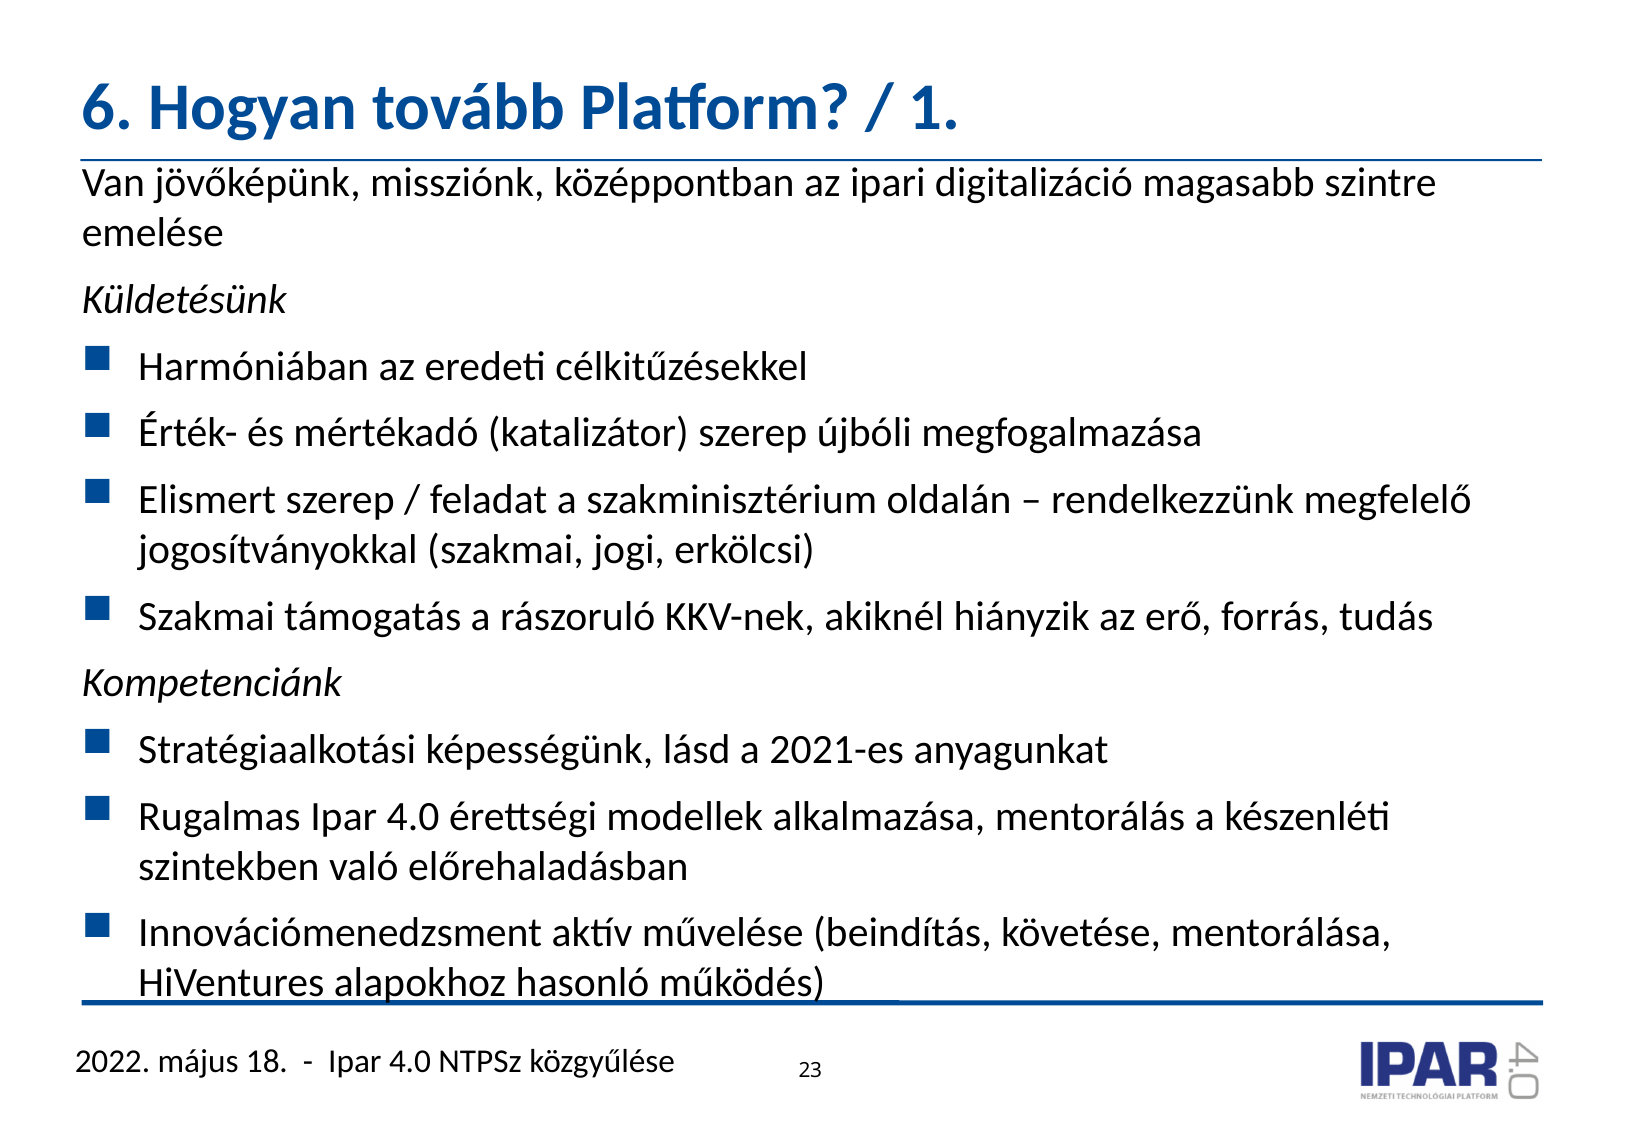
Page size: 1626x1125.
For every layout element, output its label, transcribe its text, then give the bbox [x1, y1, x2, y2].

list Van jövőképünk, missziónk, középpontban az ipari digitalizáció magasabb szintre emelése Küldetésünk Harmóniában az eredeti célkitűzésekkel Érték- és mértékadó (katalizátor) szerep újbóli megfogalmazása Elismert szerep / feladat a szakminisztérium oldalán – rendelkezzünk megfelelő jogosítványokkal (szakmai, jogi, erkölcsi) Szakmai támogatás a rászoruló KKV-nek, akiknél hiányzik az erő, forrás, tudás Kompetenciánk Stratégiaalkotási képességünk, lásd a 2021-es anyagunkat Rugalmas Ipar 4.0 érettségi modellek alkalmazása, mentorálás a készenléti szintekben való előrehaladásban Innovációmenedzsment aktív művelése (beindítás, követése, mentorálása, HiVentures alapokhoz hasonló működés) [81, 154, 1544, 954]
picture [1358, 1039, 1542, 1102]
title 6. Hogyan tovább Platform? / 1. [81, 62, 1544, 154]
